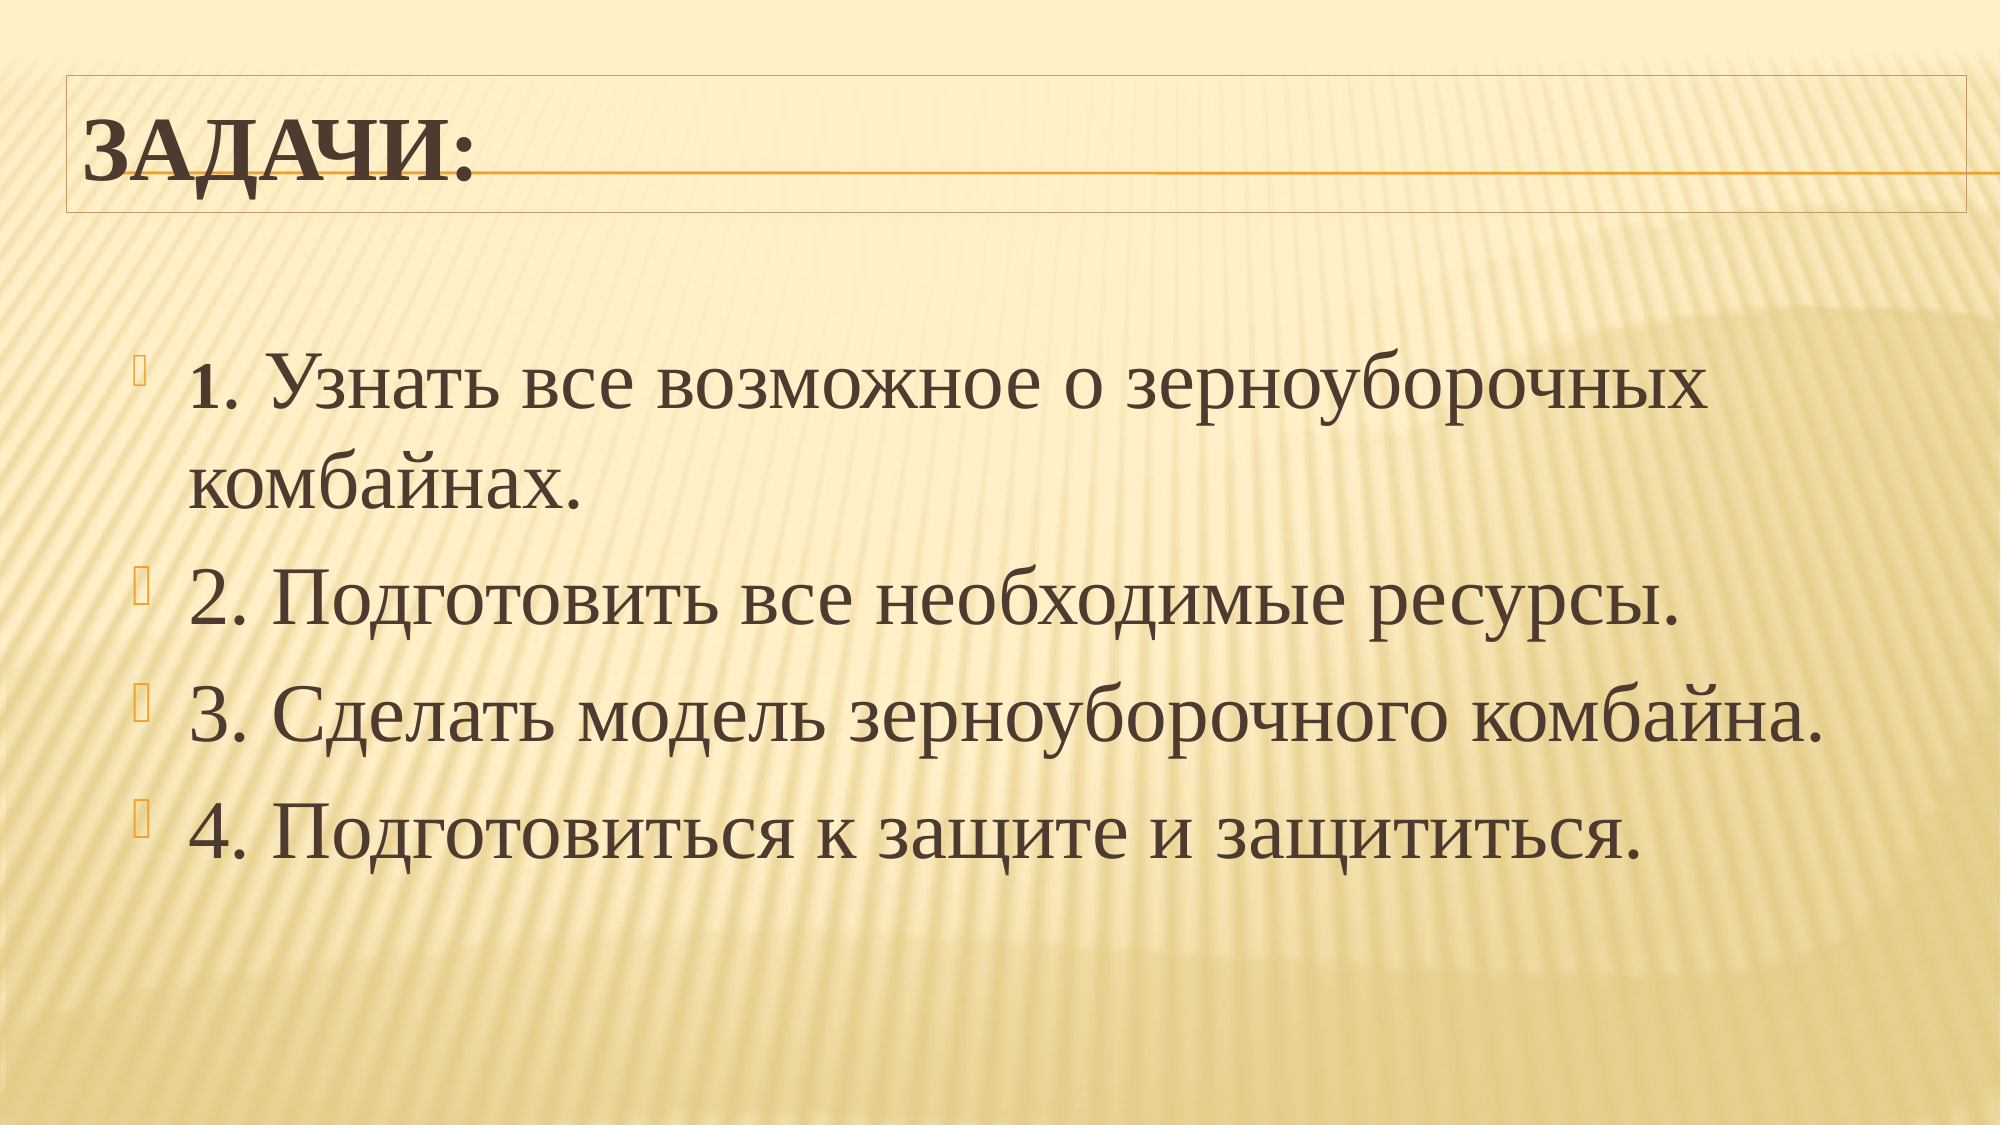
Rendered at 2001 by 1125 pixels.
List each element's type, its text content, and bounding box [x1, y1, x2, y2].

list 1. Узнать все возможное о зерноуборочных комбайнах. 2. Подготовить все необходимые ресурсы. 3. Сделать модель зерноуборочного комбайна. 4. Подготовиться к защите и защититься. [117, 317, 1964, 1032]
title Задачи: [66, 75, 1967, 213]
